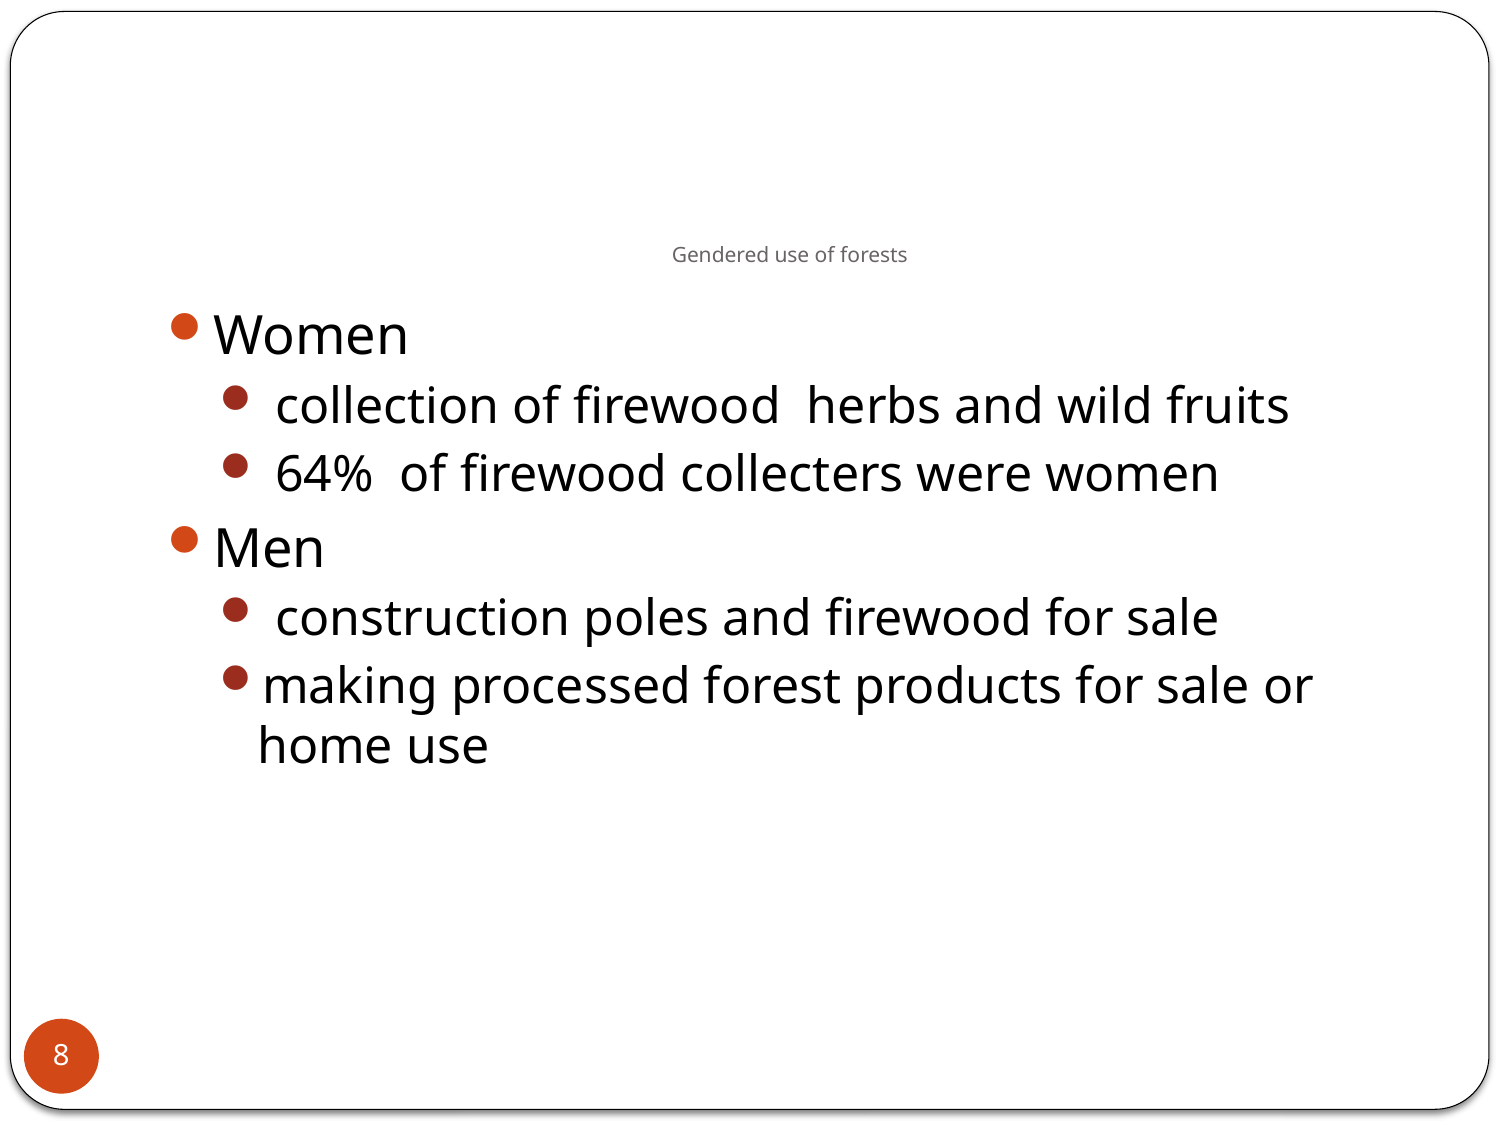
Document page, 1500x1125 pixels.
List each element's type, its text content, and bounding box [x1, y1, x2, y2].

title Gendered use of forests [152, 117, 1428, 292]
slide_number 8 [23, 1018, 99, 1094]
list Women collection of firewood herbs and wild fruits 64% of firewood collecters were women Men construction poles and firewood for sale making processed forest products for sale or home use [152, 292, 1428, 1008]
